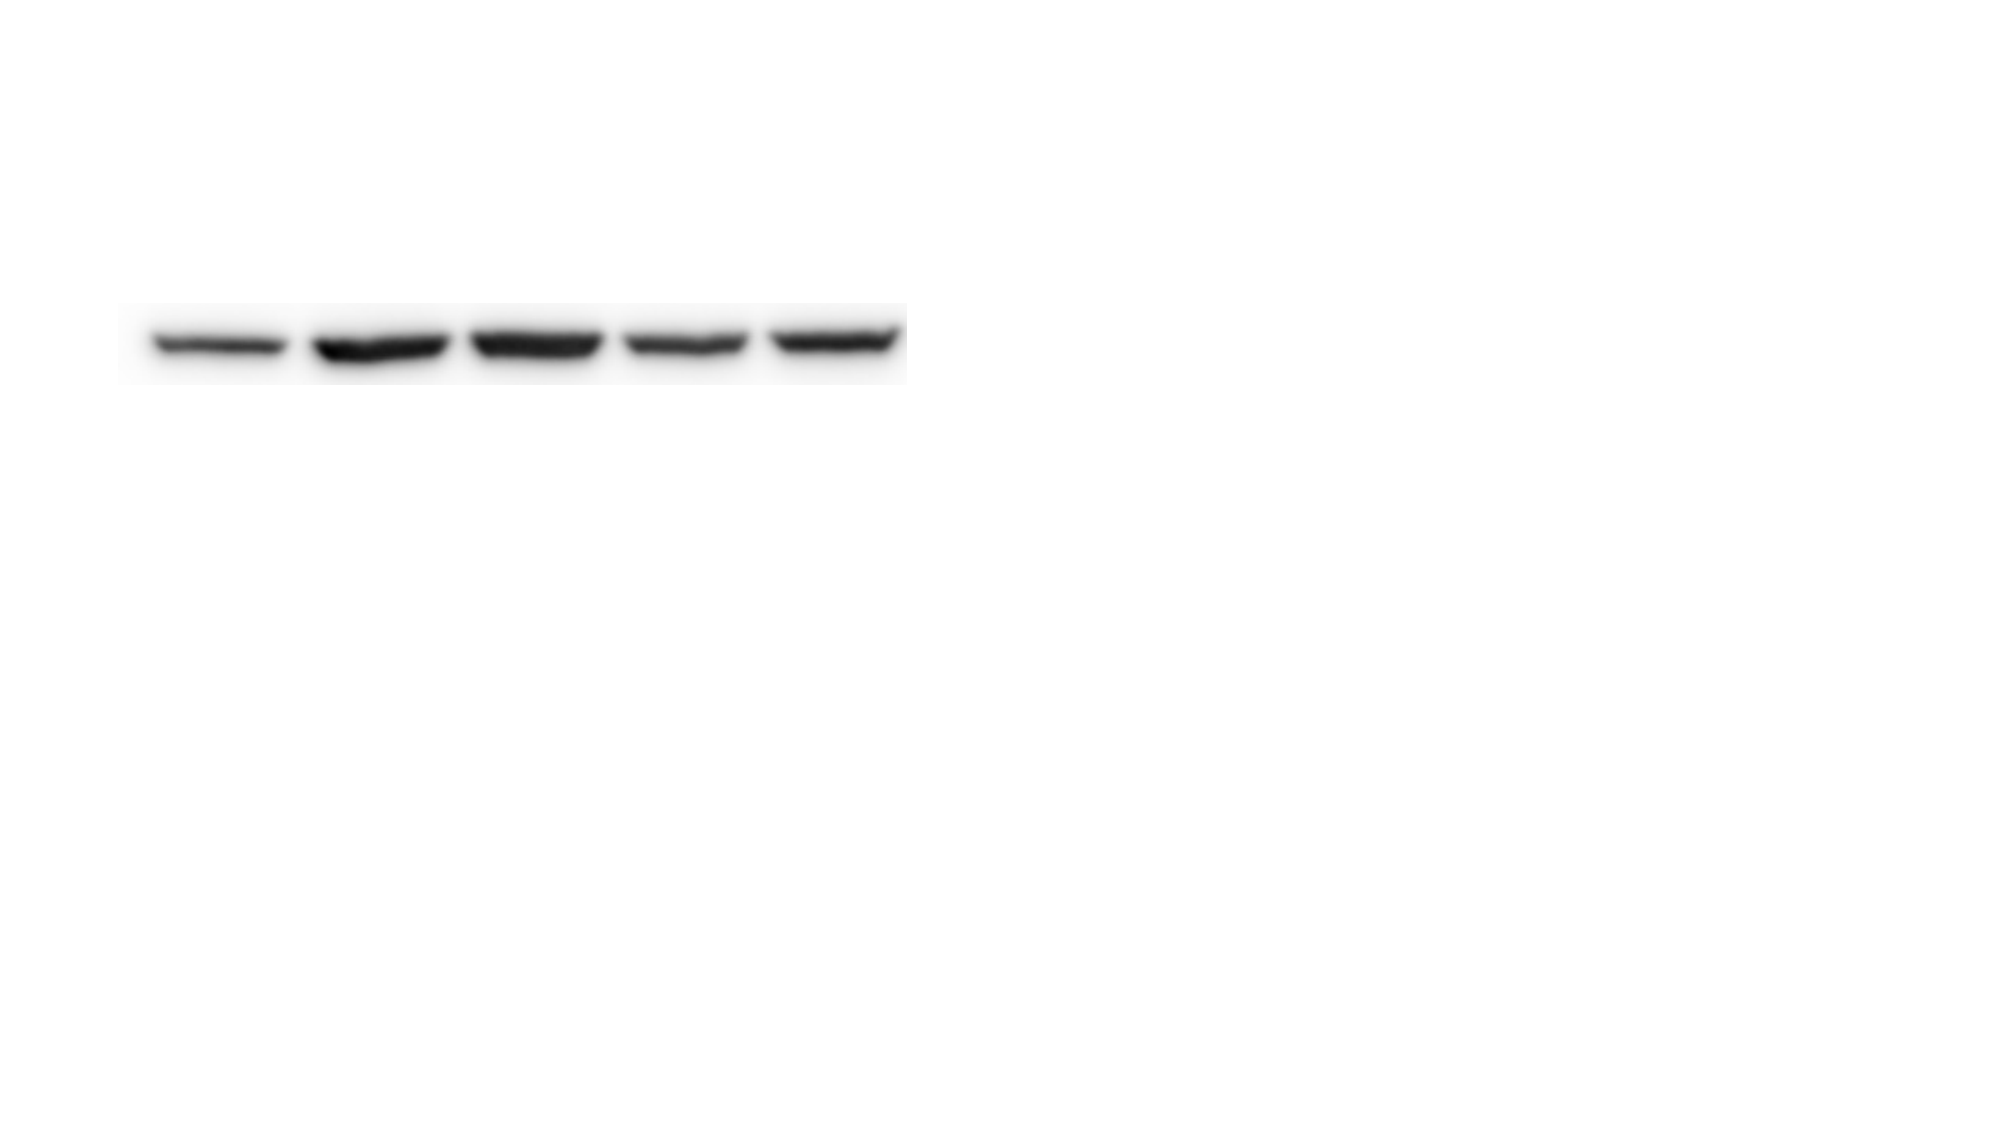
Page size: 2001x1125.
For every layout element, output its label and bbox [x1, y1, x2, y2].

picture [118, 303, 907, 385]
